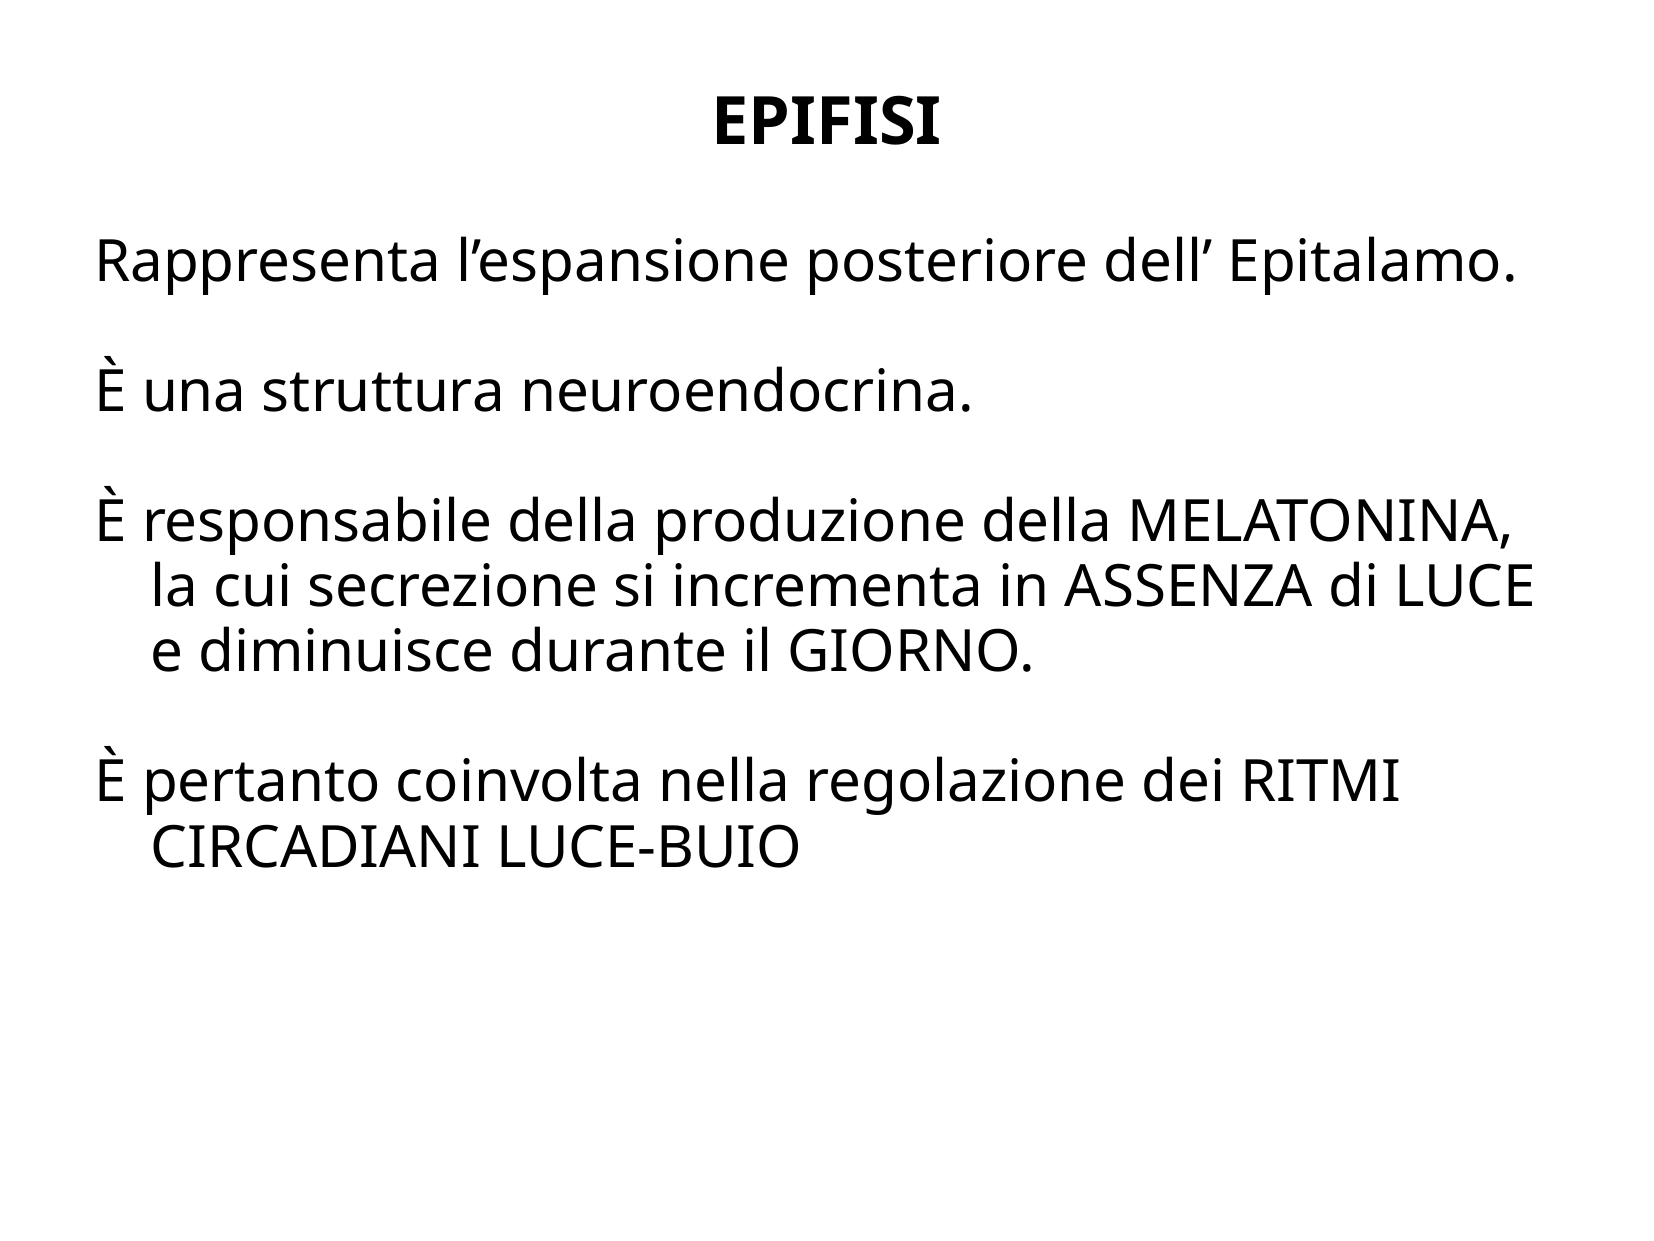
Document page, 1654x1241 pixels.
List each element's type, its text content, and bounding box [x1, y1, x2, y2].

list Rappresenta l’espansione posteriore dell’ Epitalamo. È una struttura neuroendocrina. È responsabile della produzione della MELATONINA, la cui secrezione si incrementa in ASSENZA di LUCE e diminuisce durante il GIORNO. È pertanto coinvolta nella regolazione dei RITMI CIRCADIANI LUCE-BUIO [94, 225, 1571, 1241]
title EPIFISI [0, 19, 1654, 226]
